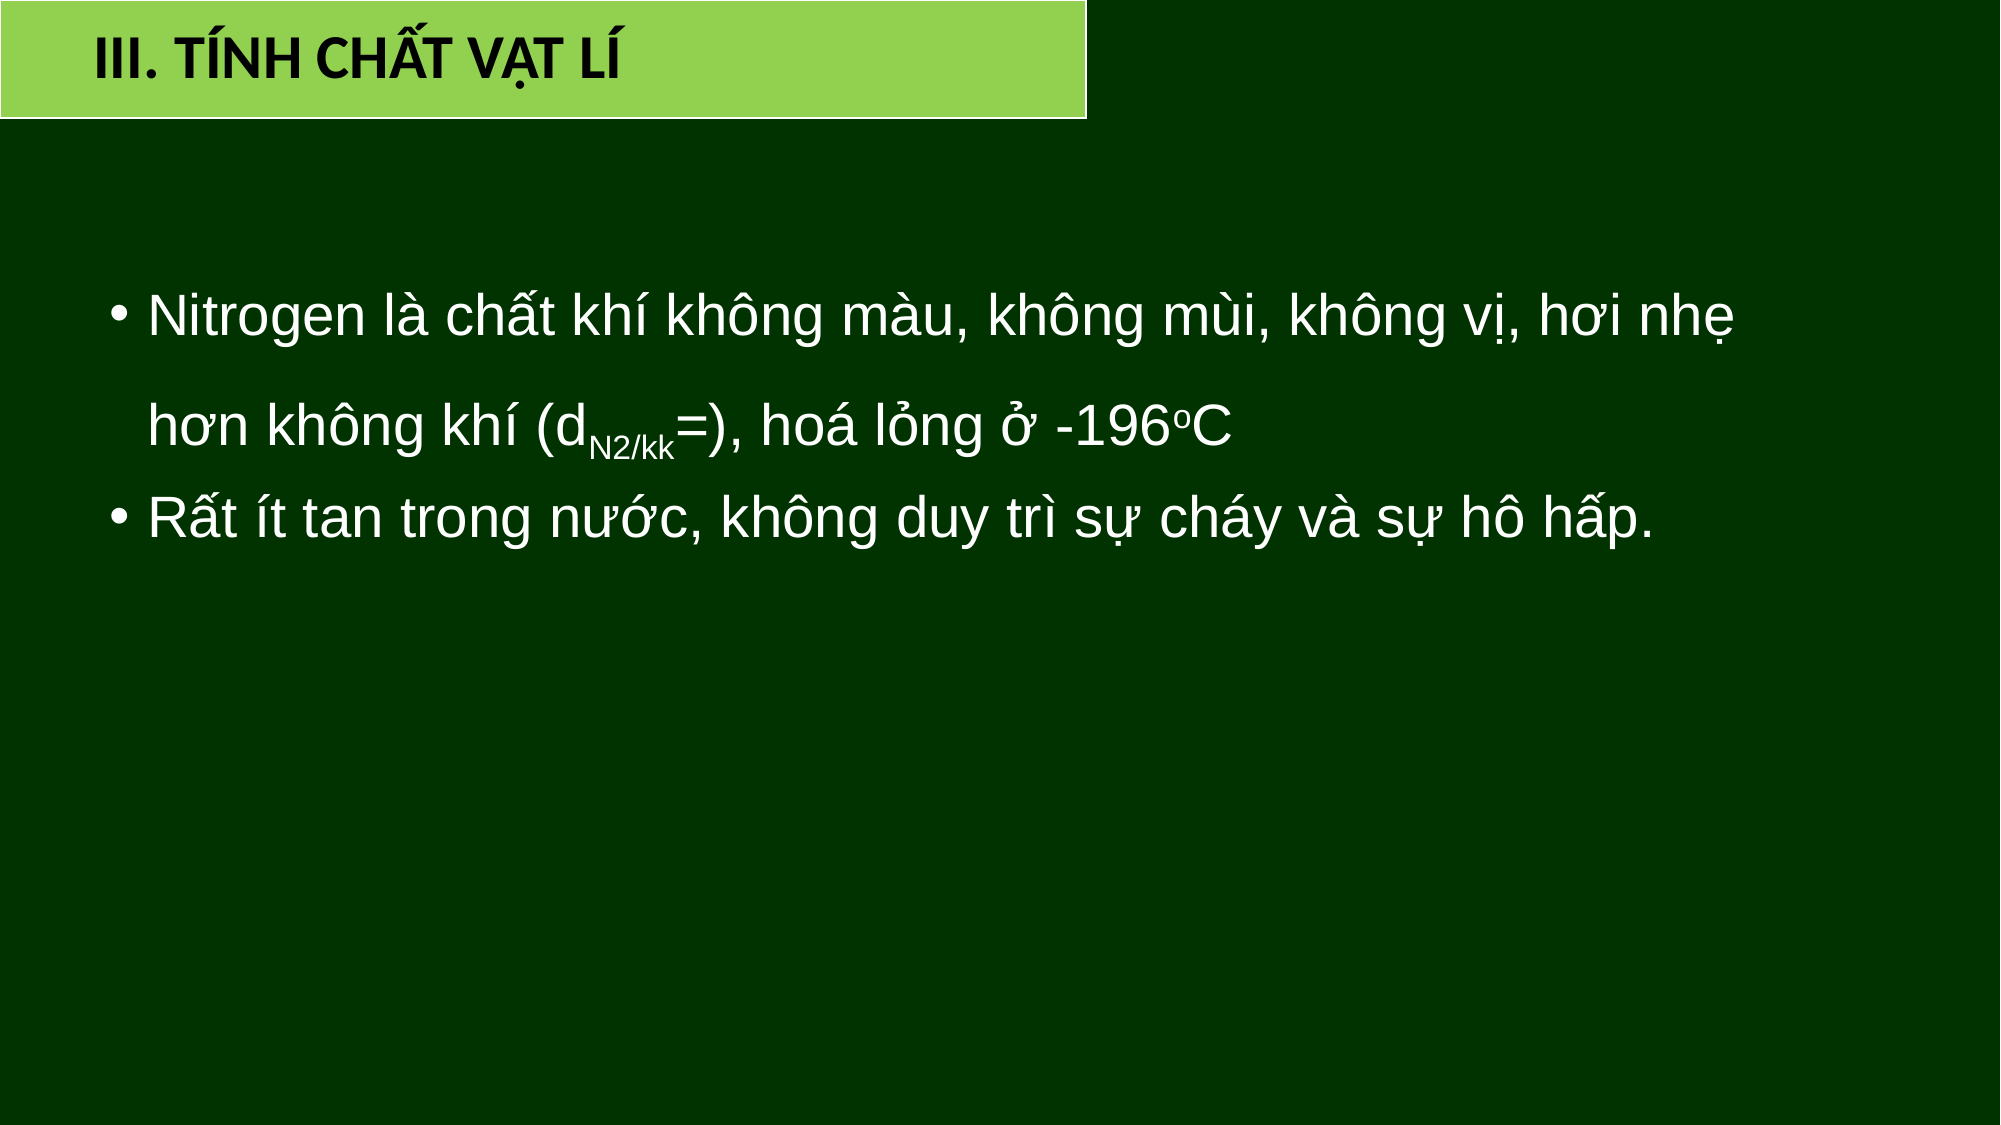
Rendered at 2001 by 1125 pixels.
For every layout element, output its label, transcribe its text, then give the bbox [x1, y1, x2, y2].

text_box III. TÍNH CHẤT VẬT LÍ [0, 0, 1087, 119]
